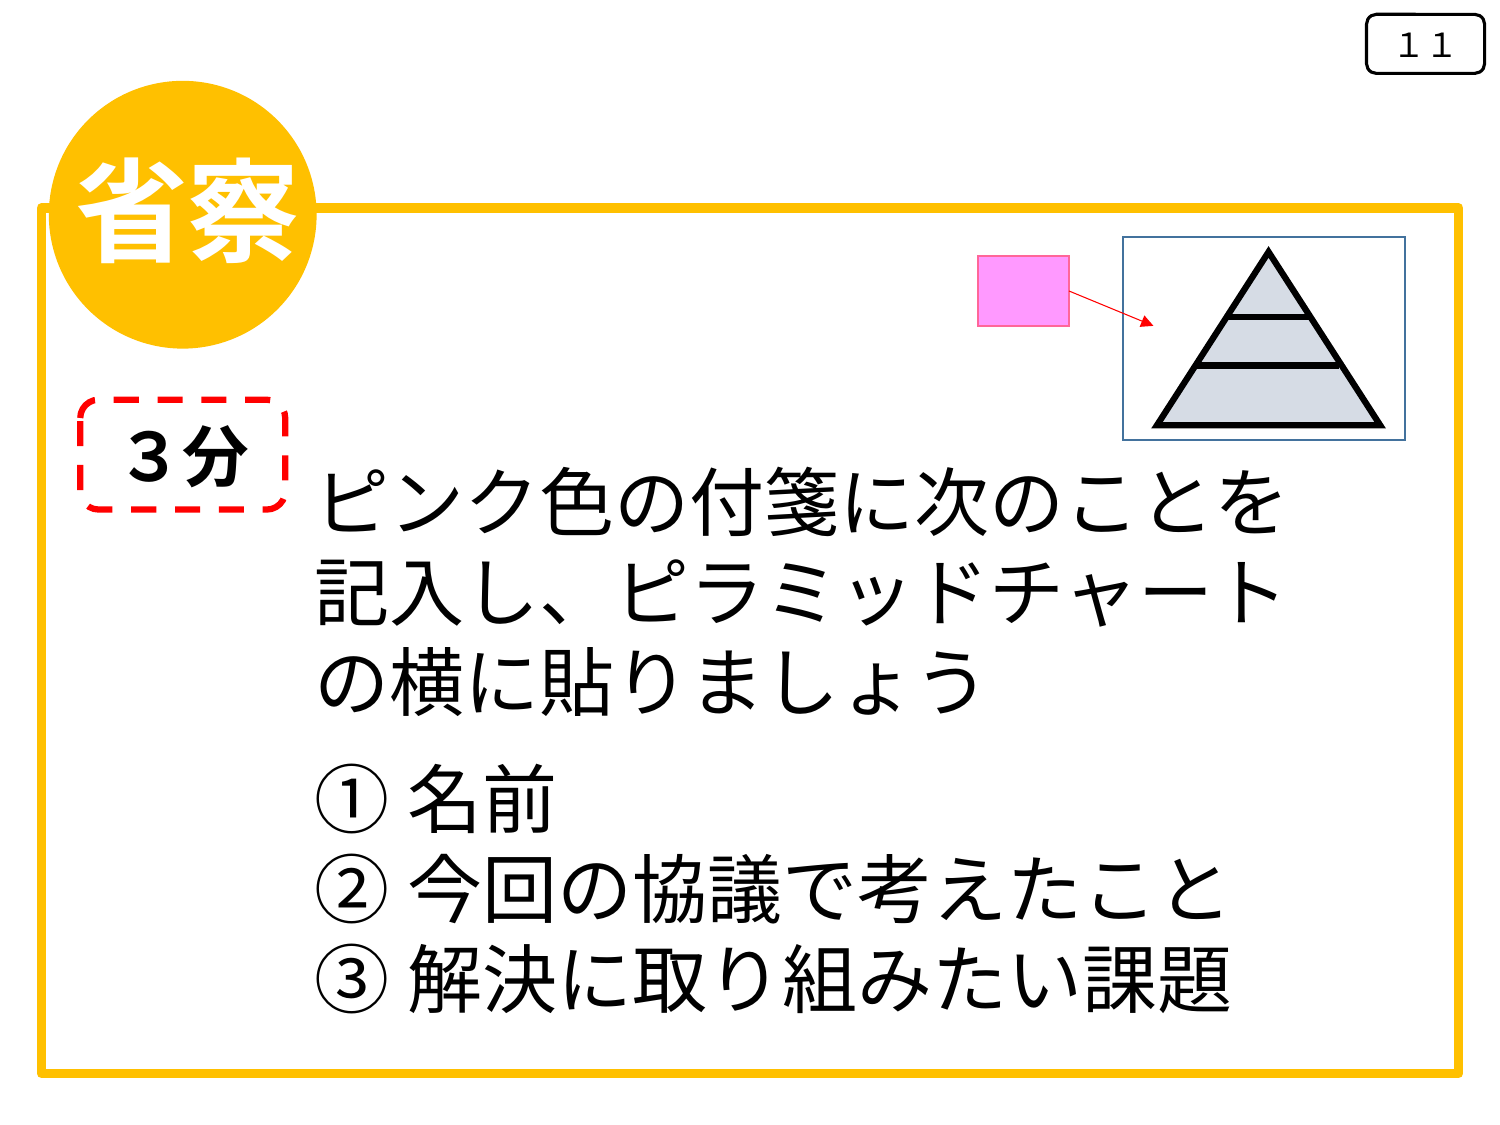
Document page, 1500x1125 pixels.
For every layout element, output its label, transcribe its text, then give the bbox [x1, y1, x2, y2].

text_box １１ [1365, 13, 1486, 75]
text_box ３分 [79, 398, 287, 511]
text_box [41, 81, 335, 348]
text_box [1123, 236, 1405, 441]
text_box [1069, 290, 1154, 326]
subtitle [41, 207, 1459, 1074]
text_box [977, 255, 1070, 327]
text_box ピンク色の付箋に次のことを 記入し、ピラミッドチャート の横に貼りましょう ①名前 ②今回の協議で考えたこと ③解決に取り組みたい課題 [299, 447, 1381, 1082]
